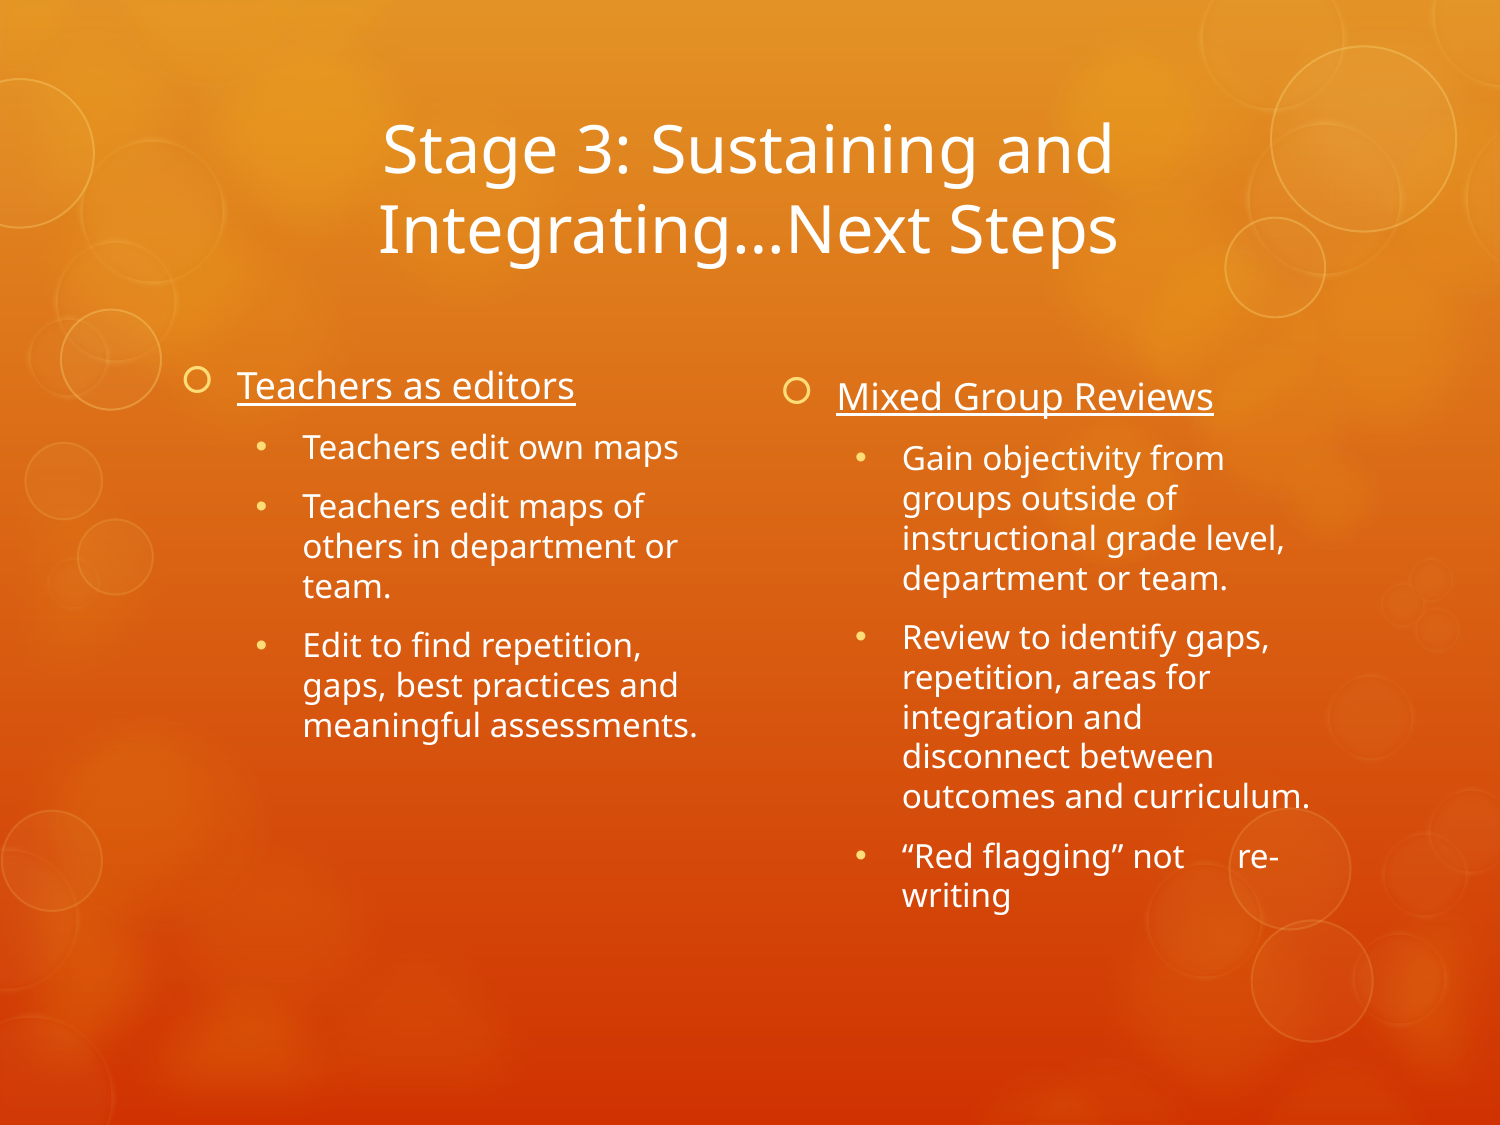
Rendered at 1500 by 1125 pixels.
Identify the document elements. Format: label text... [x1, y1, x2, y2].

list Mixed Group Reviews Gain objectivity from groups outside of instructional grade level, department or team. Review to identify gaps, repetition, areas for integration and disconnect between outcomes and curriculum. “Red flagging” not re-writing [765, 299, 1335, 988]
title Stage 3: Sustaining and Integrating…Next Steps [165, 110, 1334, 263]
list Teachers as editors Teachers edit own maps Teachers edit maps of others in department or team. Edit to find repetition, gaps, best practices and meaningful assessments. [165, 296, 735, 962]
